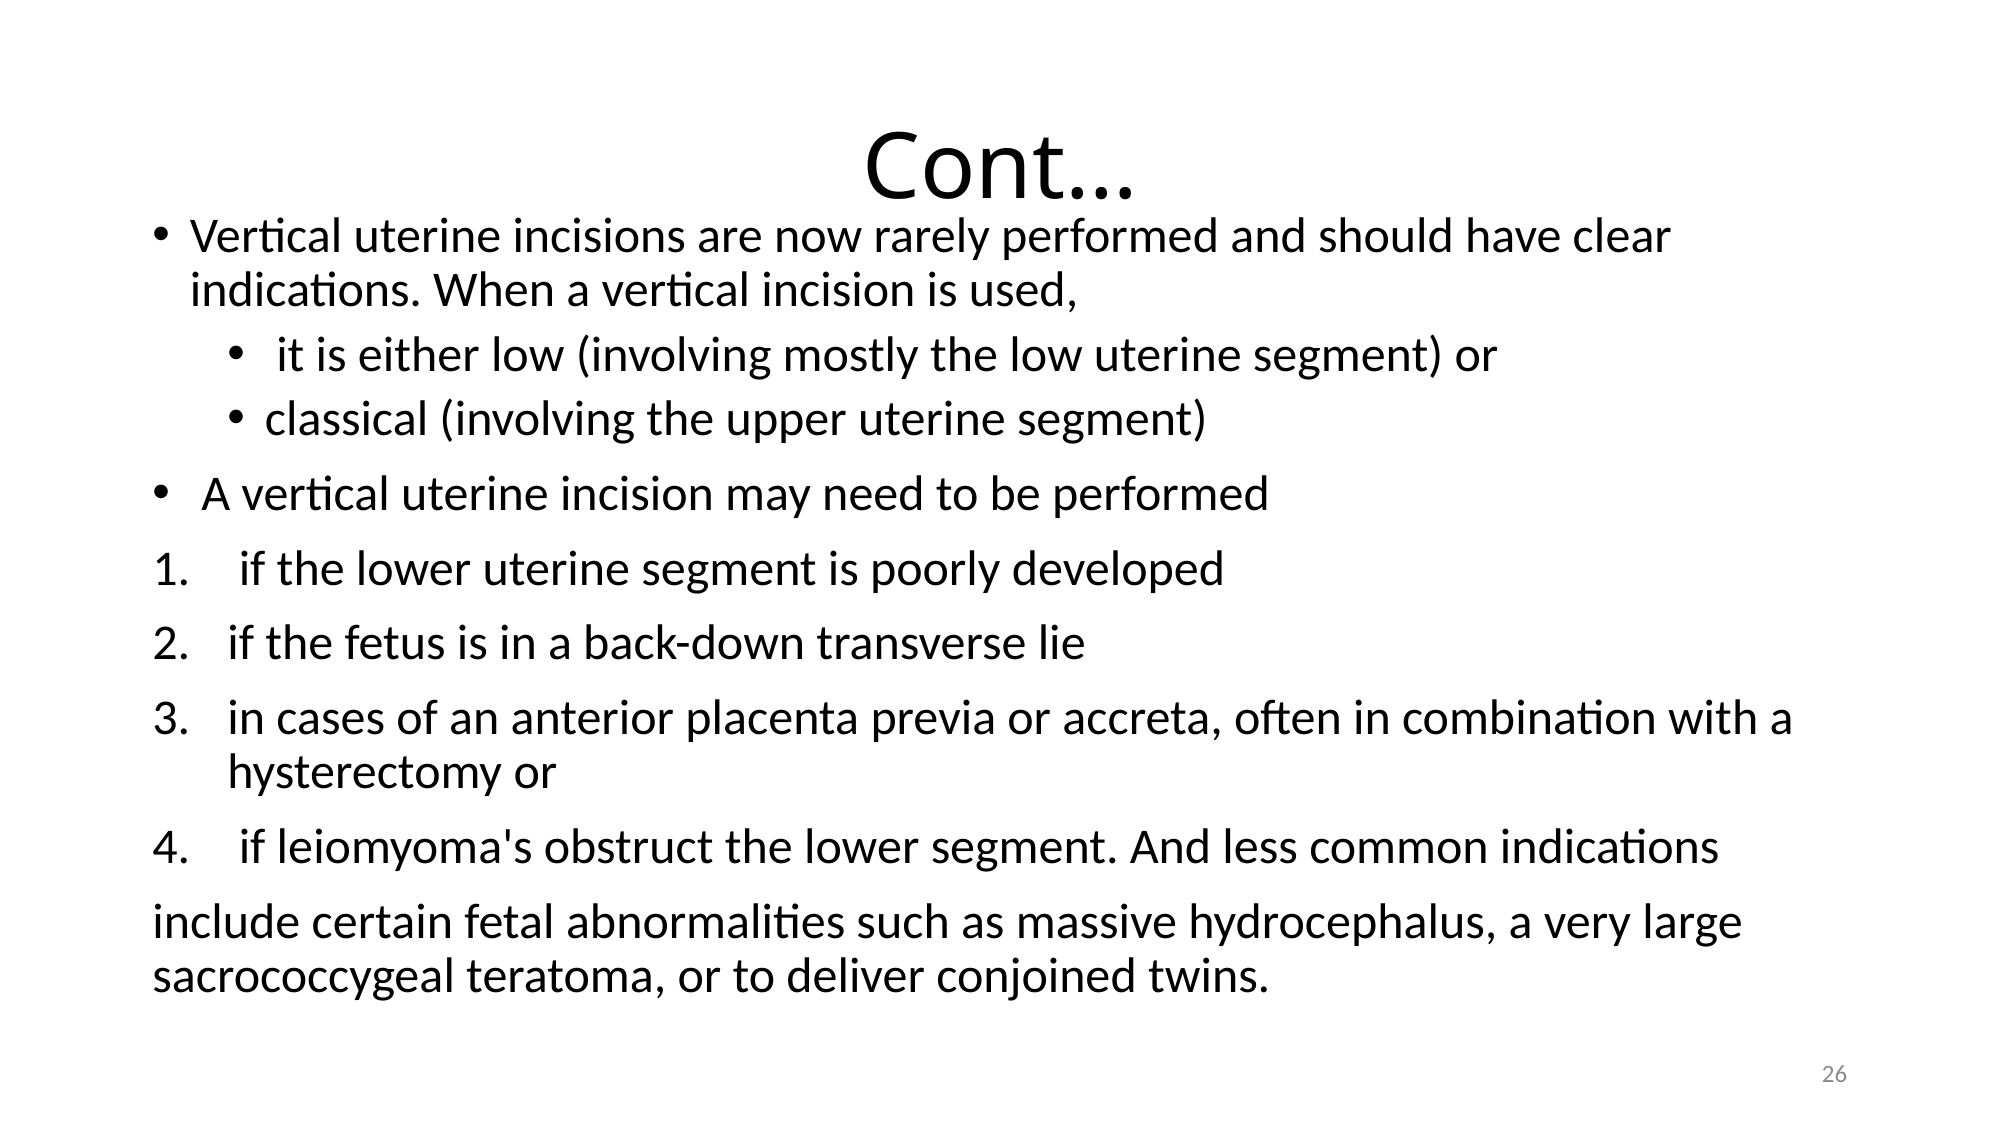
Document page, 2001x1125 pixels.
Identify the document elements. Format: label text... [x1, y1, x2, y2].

list Vertical uterine incisions are now rarely performed and should have clear indications. When a vertical incision is used, it is either low (involving mostly the low uterine segment) or classical (involving the upper uterine segment) A vertical uterine incision may need to be performed if the lower uterine segment is poorly developed if the fetus is in a back-down transverse lie in cases of an anterior placenta previa or accreta, often in combination with a hysterectomy or if leiomyoma's obstruct the lower segment. And less common indications include certain fetal abnormalities such as massive hydrocephalus, a very large sacrococcygeal teratoma, or to deliver conjoined twins. [137, 202, 1863, 1079]
slide_number 26 [1412, 1042, 1863, 1103]
title Cont… [137, 59, 1863, 202]
